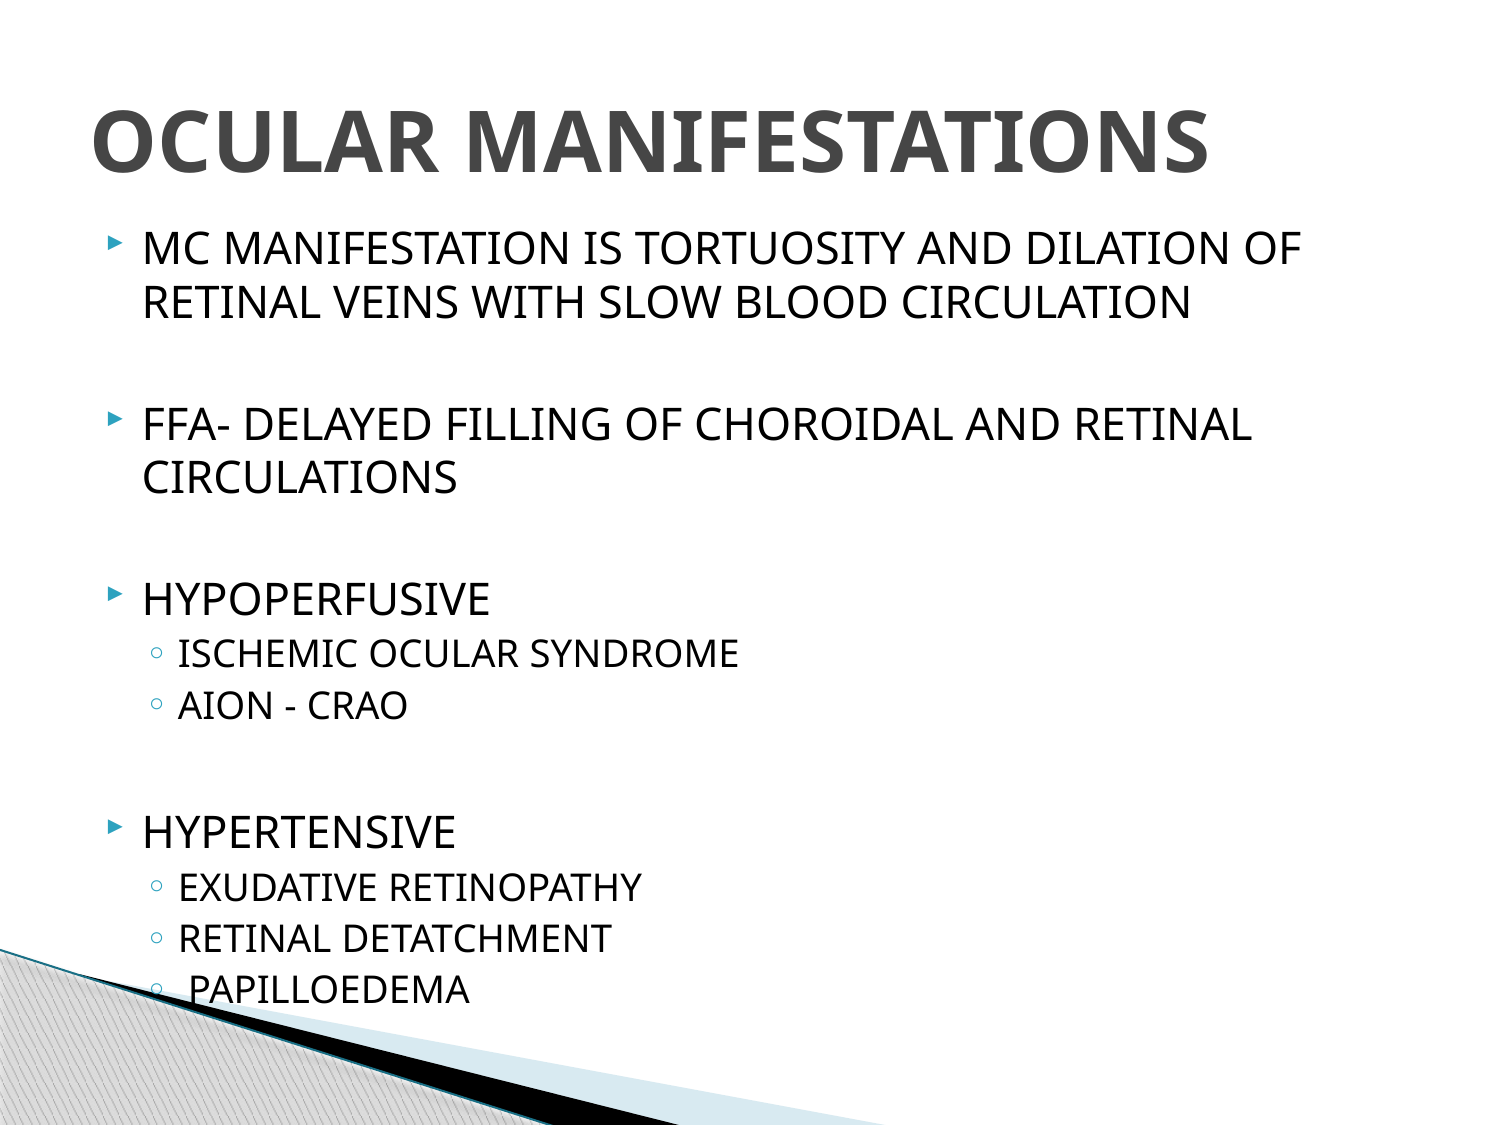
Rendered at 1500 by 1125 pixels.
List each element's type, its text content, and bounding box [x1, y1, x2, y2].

list MC MANIFESTATION IS TORTUOSITY AND DILATION OF RETINAL VEINS WITH SLOW BLOOD CIRCULATION FFA- DELAYED FILLING OF CHOROIDAL AND RETINAL CIRCULATIONS HYPOPERFUSIVE ISCHEMIC OCULAR SYNDROME AION - CRAO HYPERTENSIVE EXUDATIVE RETINOPATHY RETINAL DETATCHMENT PAPILLOEDEMA [75, 233, 1425, 1025]
title OCULAR MANIFESTATIONS [75, 45, 1425, 233]
